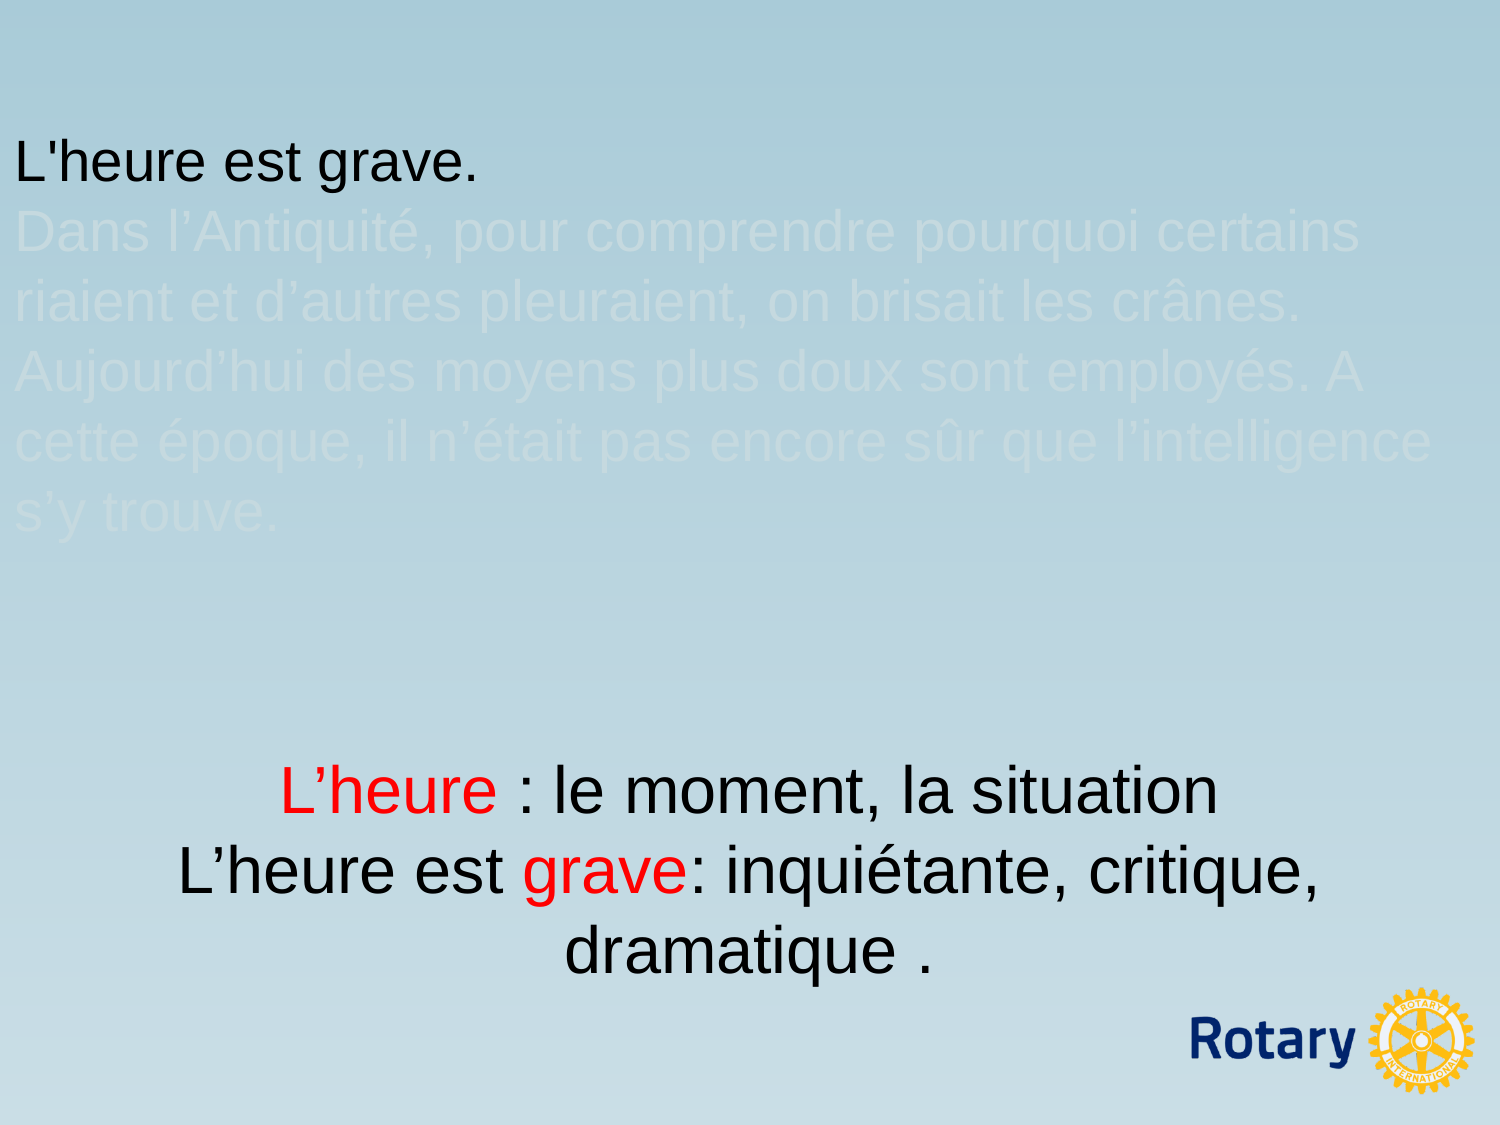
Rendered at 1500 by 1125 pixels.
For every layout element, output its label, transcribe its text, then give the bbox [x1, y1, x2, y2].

picture [1186, 984, 1477, 1096]
text_box L’heure : le moment, la situation L’heure est grave: inquiétante, critique, dramatique . [0, 739, 1500, 1075]
text_box L'heure est grave. Dans l’Antiquité, pour comprendre pourquoi certains riaient et d’autres pleuraient, on brisait les crânes. Aujourd’hui des moyens plus doux sont employés. A cette époque, il n’était pas encore sûr que l’intelligence s’y trouve. [0, 115, 1500, 551]
